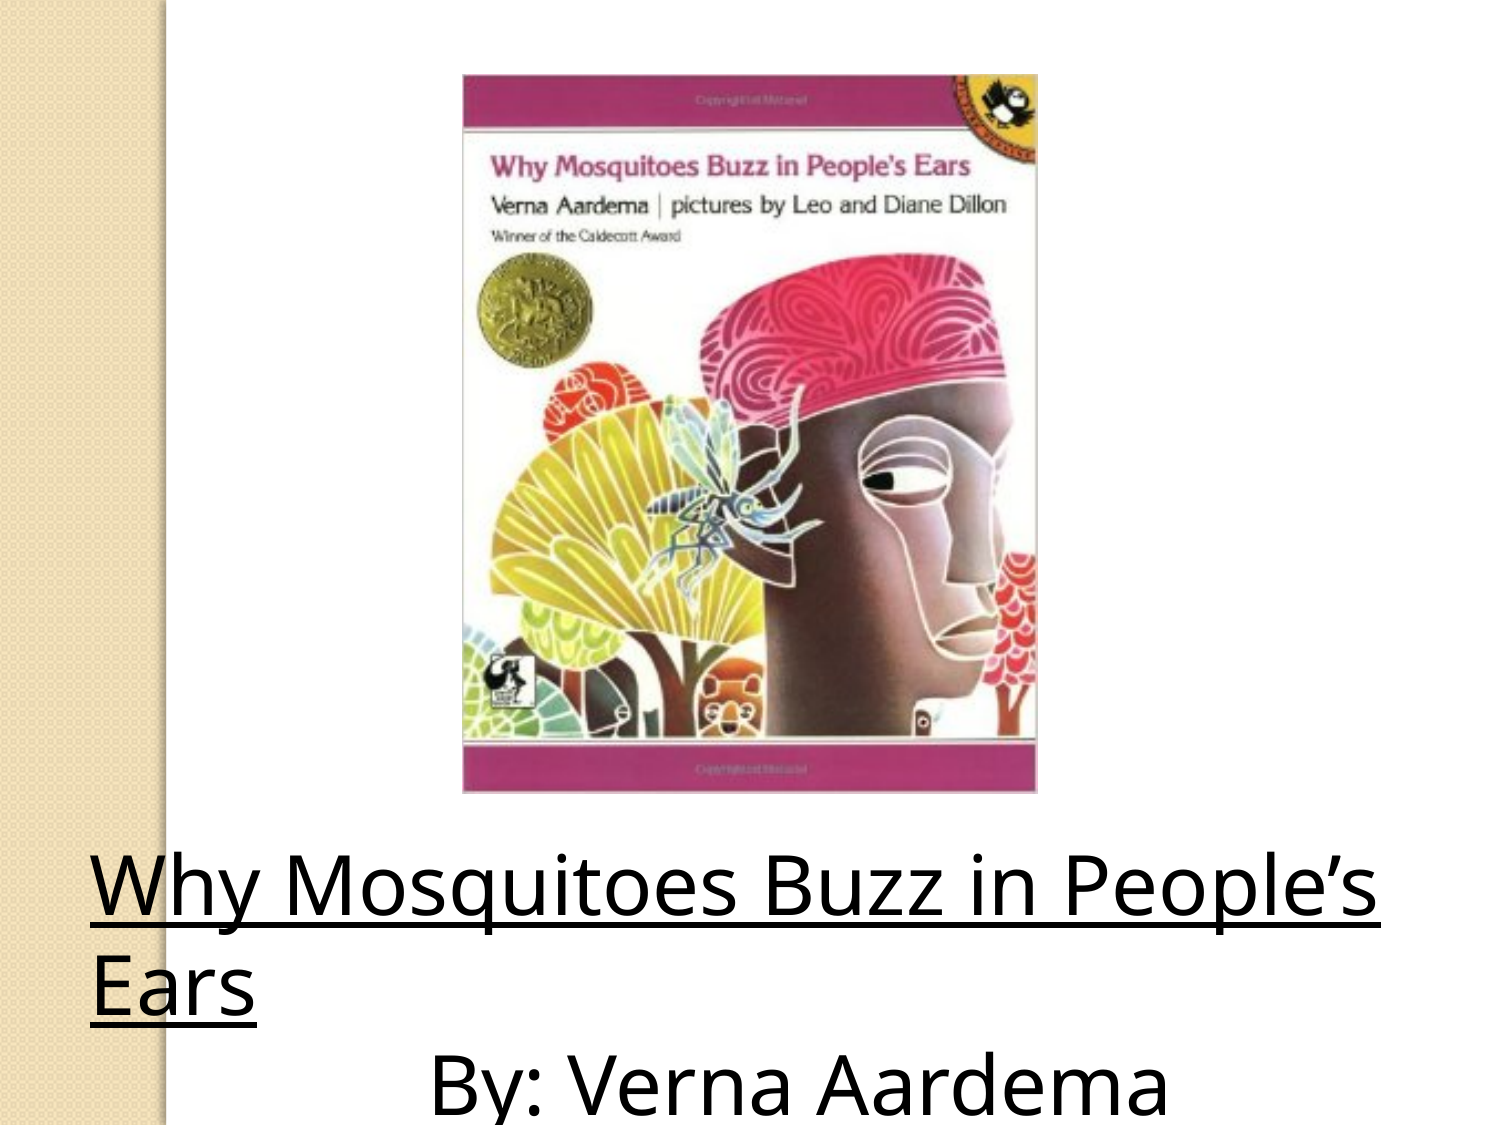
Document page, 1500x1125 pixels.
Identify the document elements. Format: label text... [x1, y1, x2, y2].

text_box Why Mosquitoes Buzz in People’s Ears By: Verna Aardema [75, 825, 1500, 1125]
picture [462, 74, 1038, 794]
